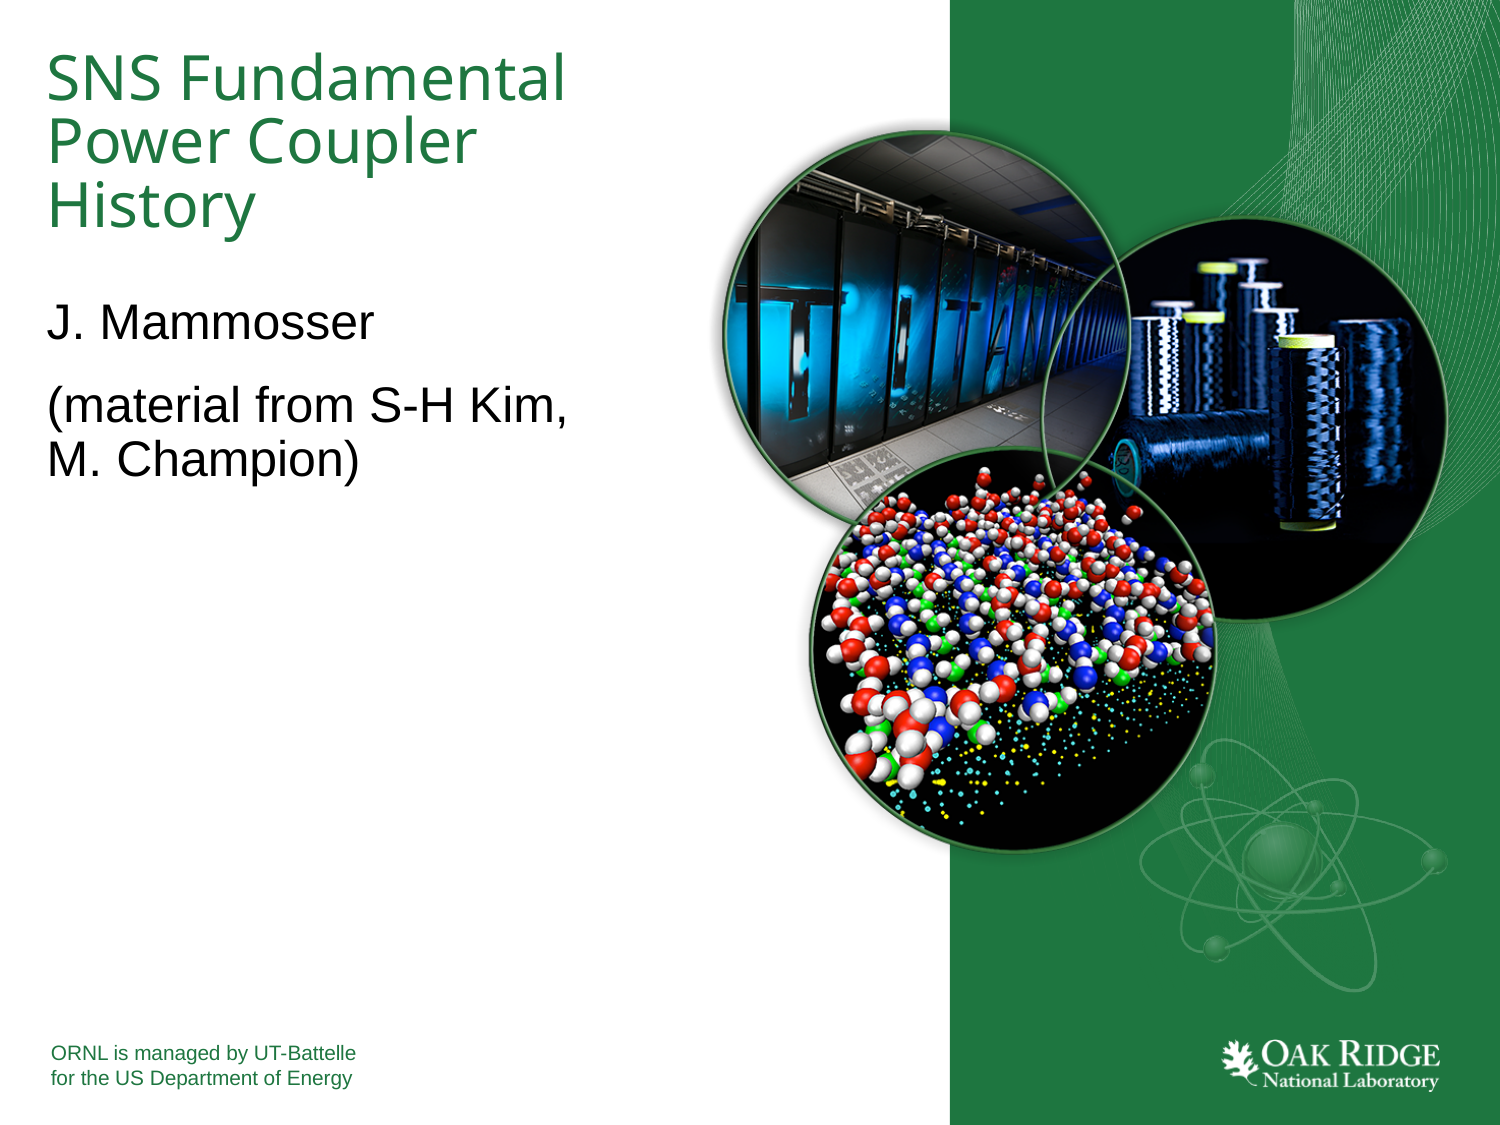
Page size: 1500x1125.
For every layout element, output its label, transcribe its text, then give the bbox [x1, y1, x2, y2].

title SNS Fundamental Power Coupler History [31, 41, 715, 251]
subtitle J. Mammosser (material from S-H Kim, M. Champion) [31, 288, 613, 426]
picture [707, 0, 1500, 1098]
